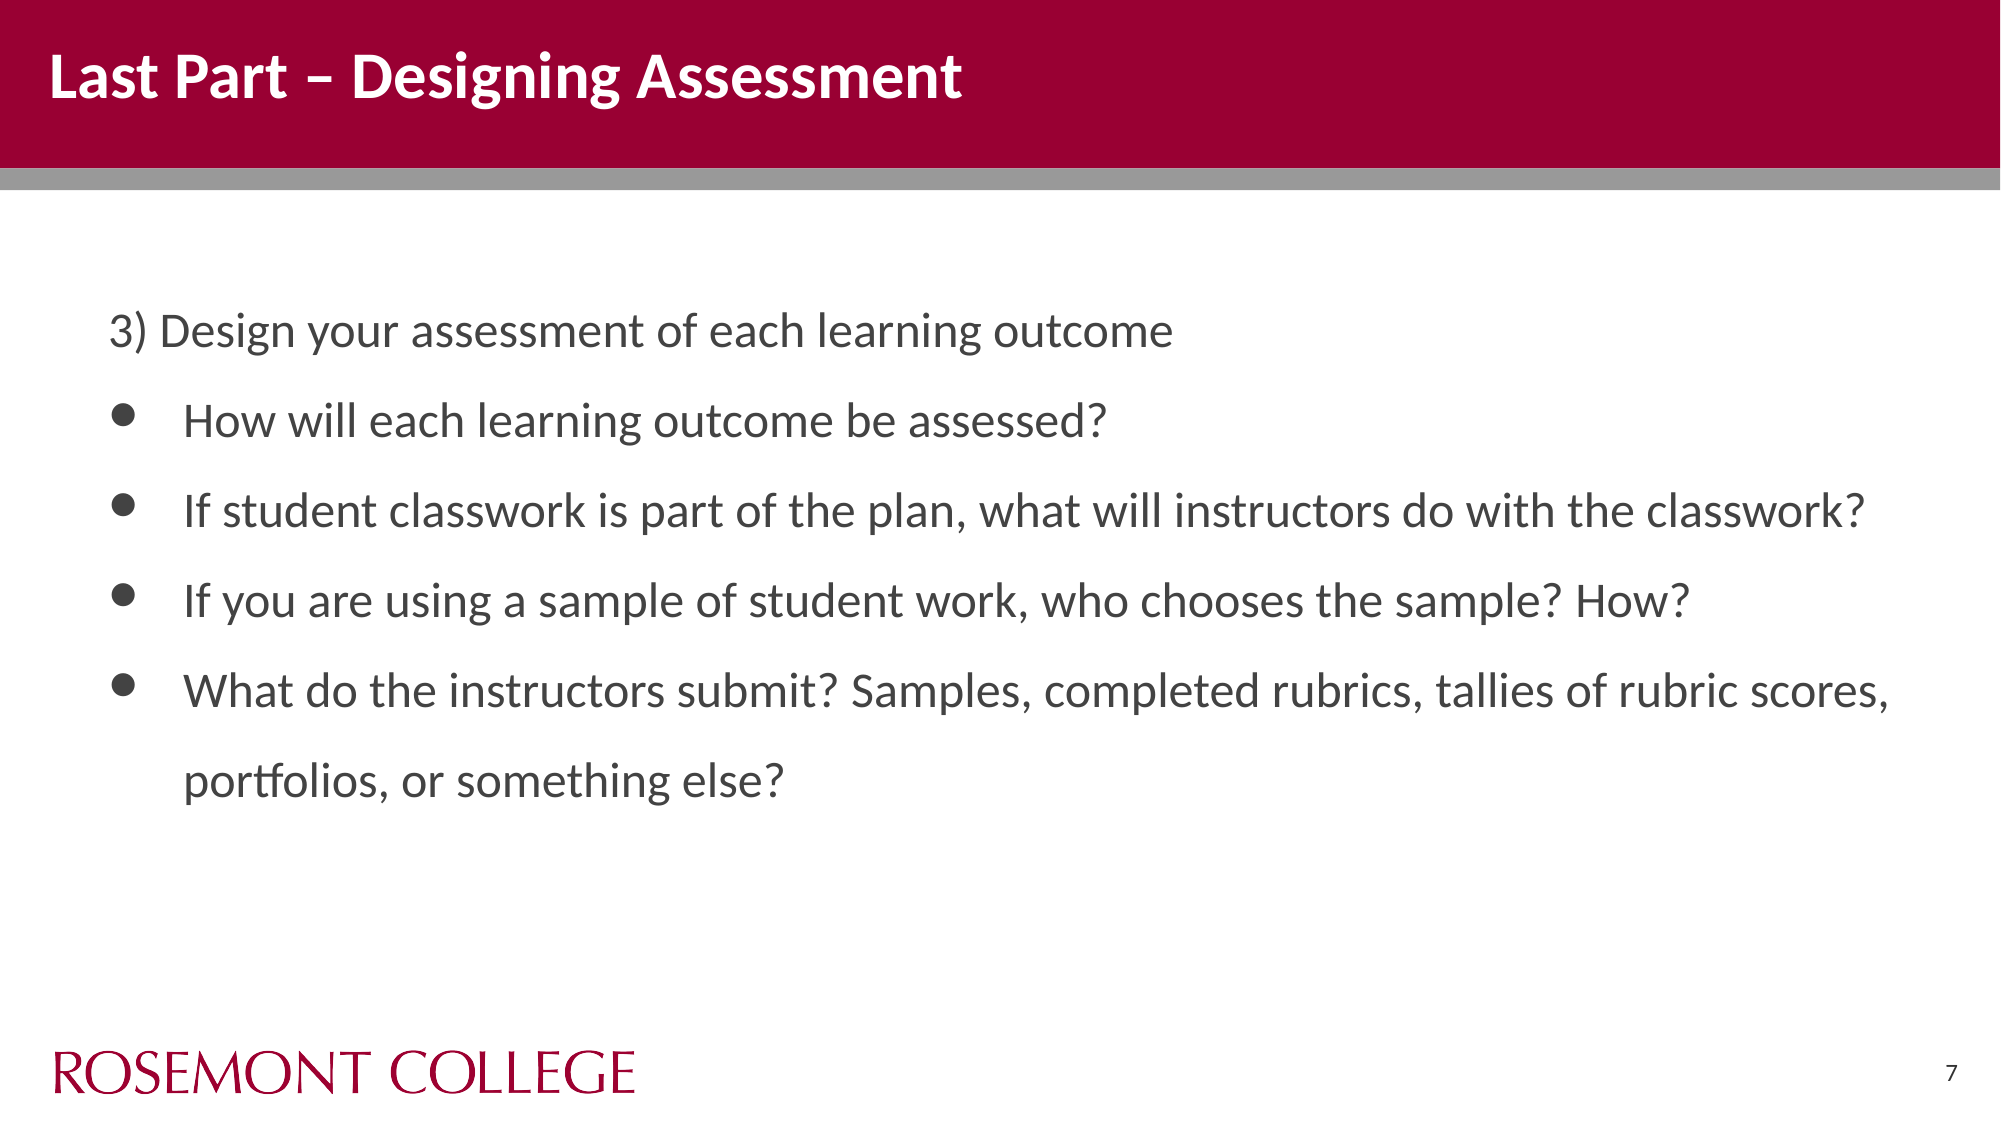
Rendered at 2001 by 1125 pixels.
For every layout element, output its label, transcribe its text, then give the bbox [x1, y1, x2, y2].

title Last Part – Designing Assessment [34, 16, 1898, 142]
slide_number 7 [1853, 1037, 1974, 1106]
list 3) Design your assessment of each learning outcome How will each learning outcome be assessed? If student classwork is part of the plan, what will instructors do with the classwork? If you are using a sample of student work, who chooses the sample? How? What do the instructors submit? Samples, completed rubrics, tallies of rubric scores, portfolios, or something else? [68, 252, 1932, 1000]
picture [26, 1014, 661, 1125]
